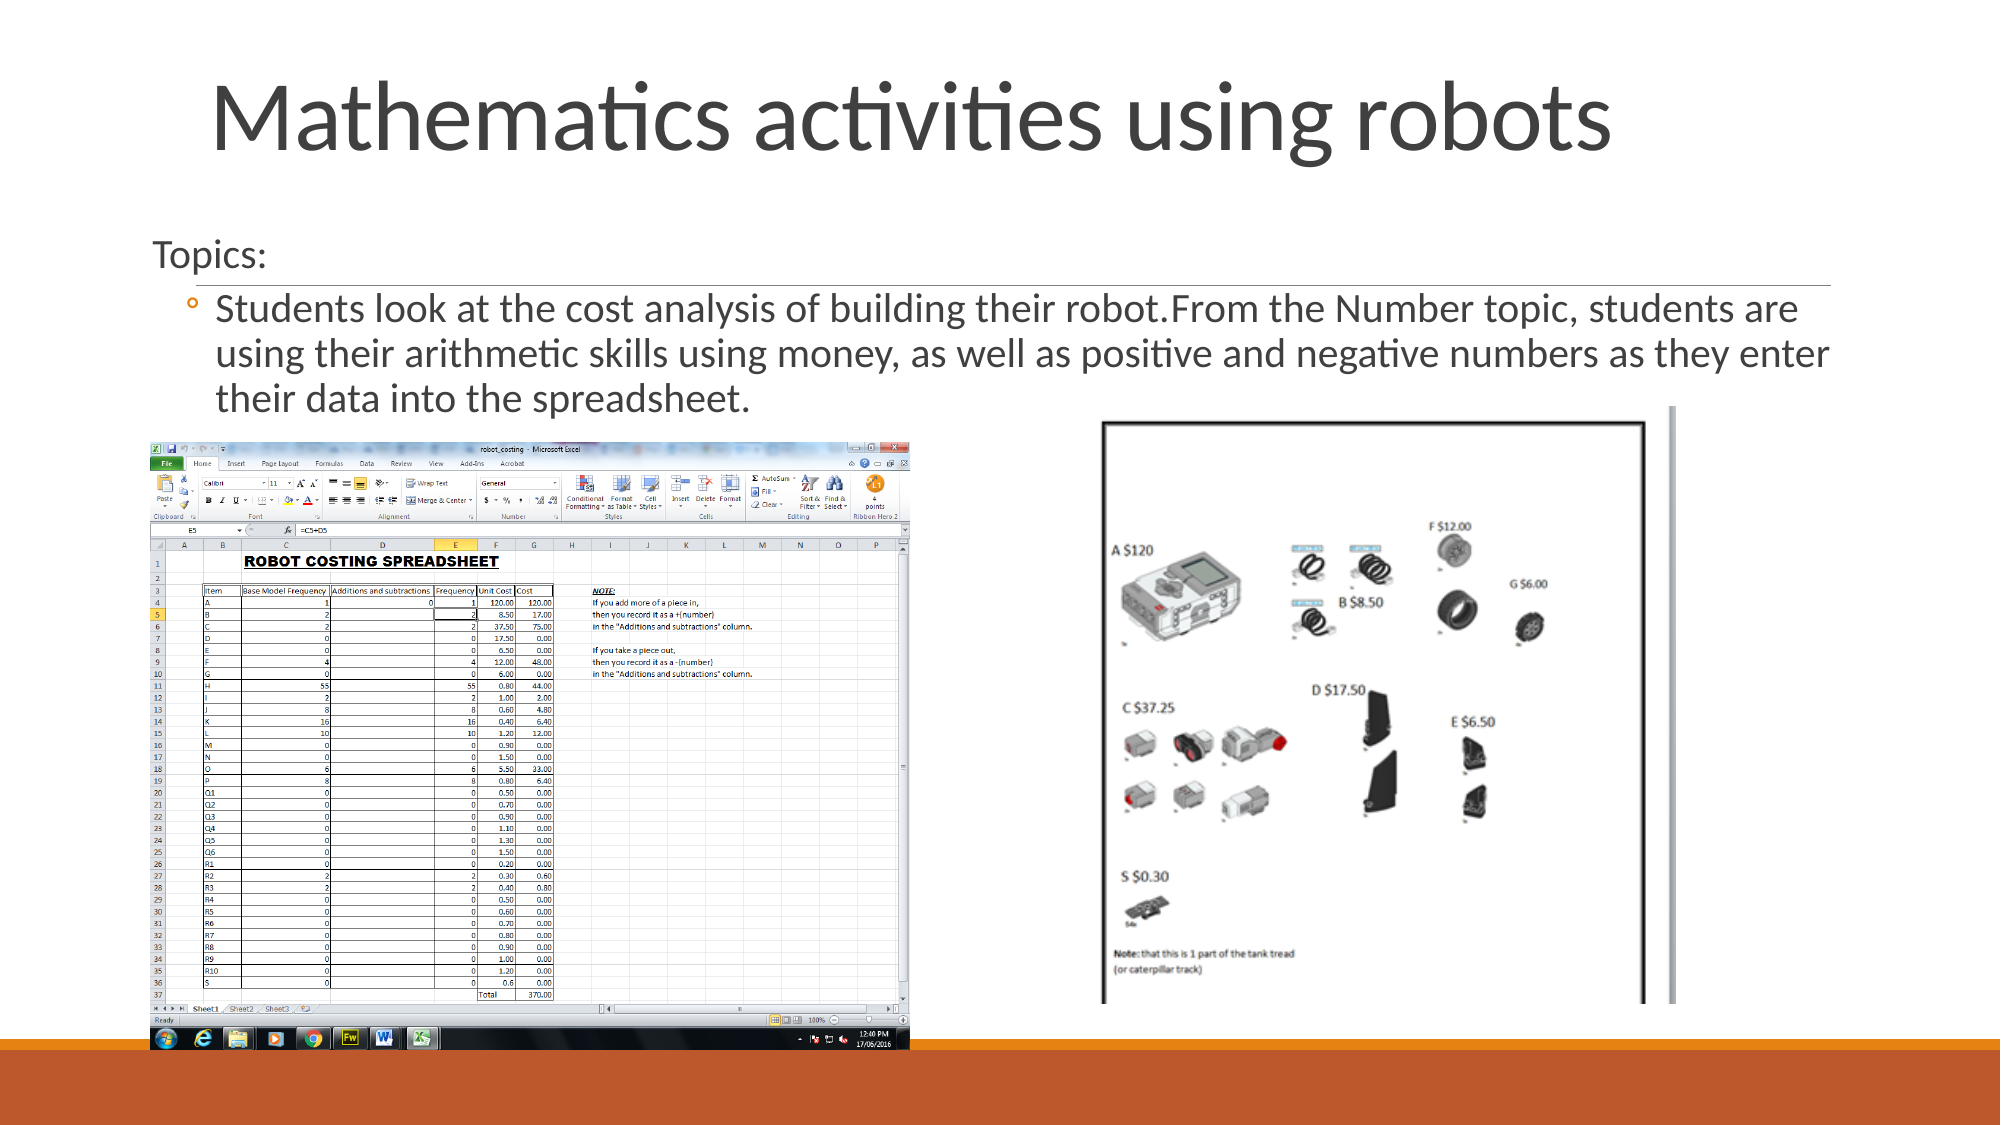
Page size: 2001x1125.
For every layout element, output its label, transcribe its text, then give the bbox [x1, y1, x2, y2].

picture [149, 442, 911, 1051]
picture [1096, 406, 1677, 1005]
title Mathematics activities using robots [194, 0, 1845, 179]
list Topics: Students look at the cost analysis of building their robot.From the Number topic, students are using their arithmetic skills using money, as well as positive and negative numbers as they enter their data into the spreadsheet. [137, 225, 1863, 940]
